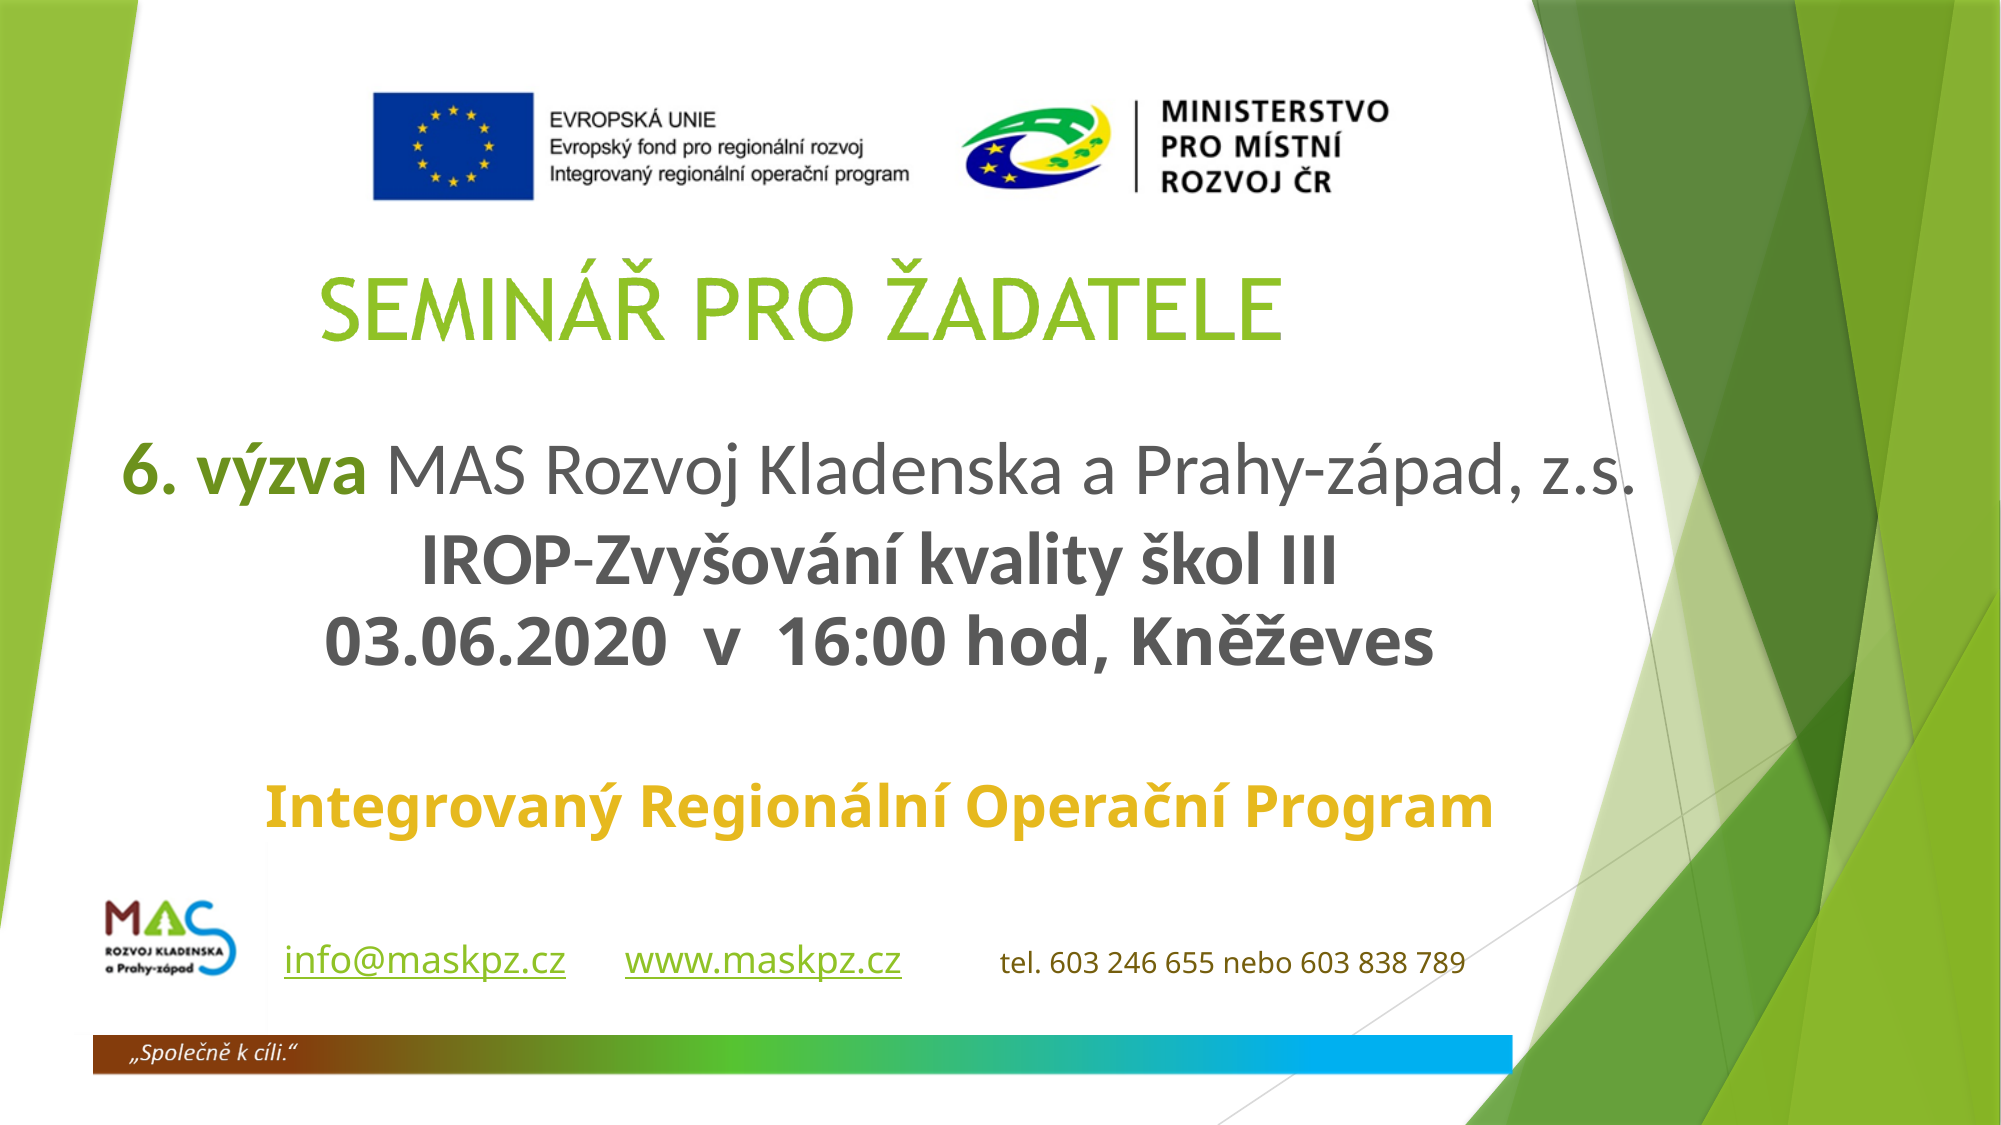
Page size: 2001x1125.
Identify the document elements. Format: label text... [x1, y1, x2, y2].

subtitle info@maskpz.cz www.maskpz.cz tel. 603 246 655 nebo 603 838 789 [268, 928, 1732, 1114]
title 6. výzva MAS Rozvoj Kladenska a Prahy-západ, z.s. IROP-Zvyšování kvality škol III 03.06.2020 v 16:00 hod, Kněževes Integrovaný Regionální Operační Program [87, 422, 1675, 847]
picture [74, 842, 1517, 1084]
picture [262, 55, 1424, 413]
